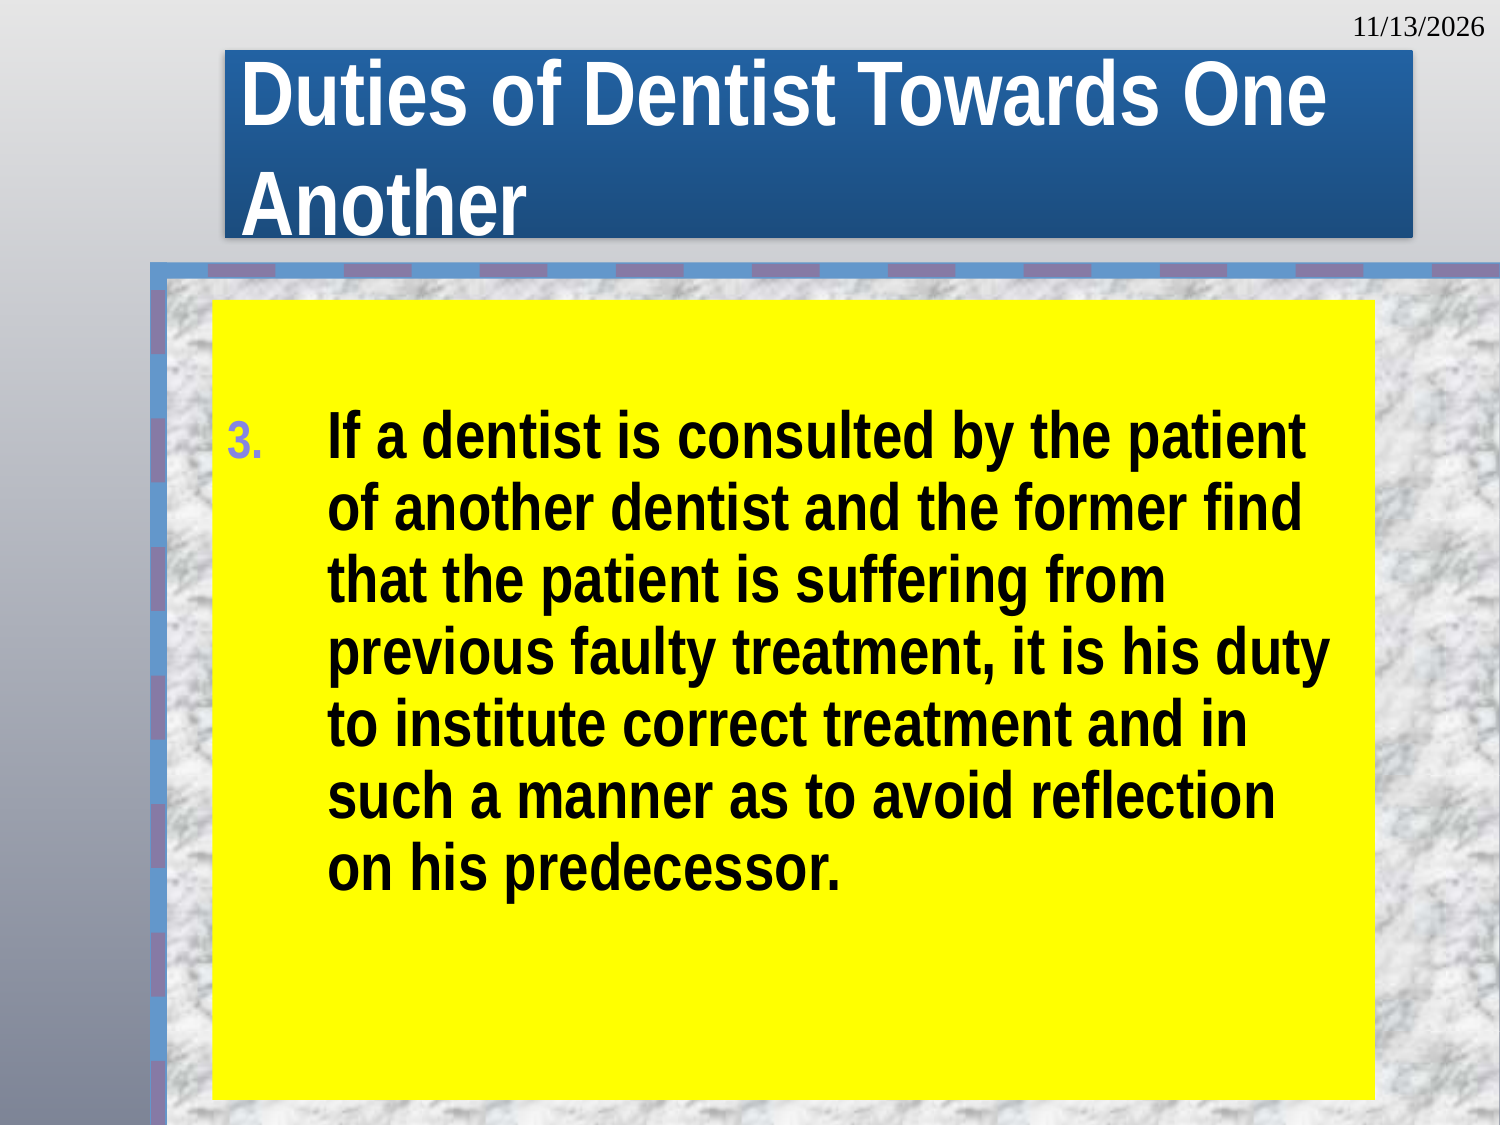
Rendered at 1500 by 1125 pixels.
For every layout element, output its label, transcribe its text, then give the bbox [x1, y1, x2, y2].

list If a dentist is consulted by the patient of another dentist and the former find that the patient is suffering from previous faulty treatment, it is his duty to institute correct treatment and in such a manner as to avoid reflection on his predecessor. [212, 299, 1376, 1101]
picture [167, 279, 1500, 1125]
title Duties of Dentist Towards One Another [224, 49, 1413, 238]
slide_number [1336, 0, 1500, 76]
